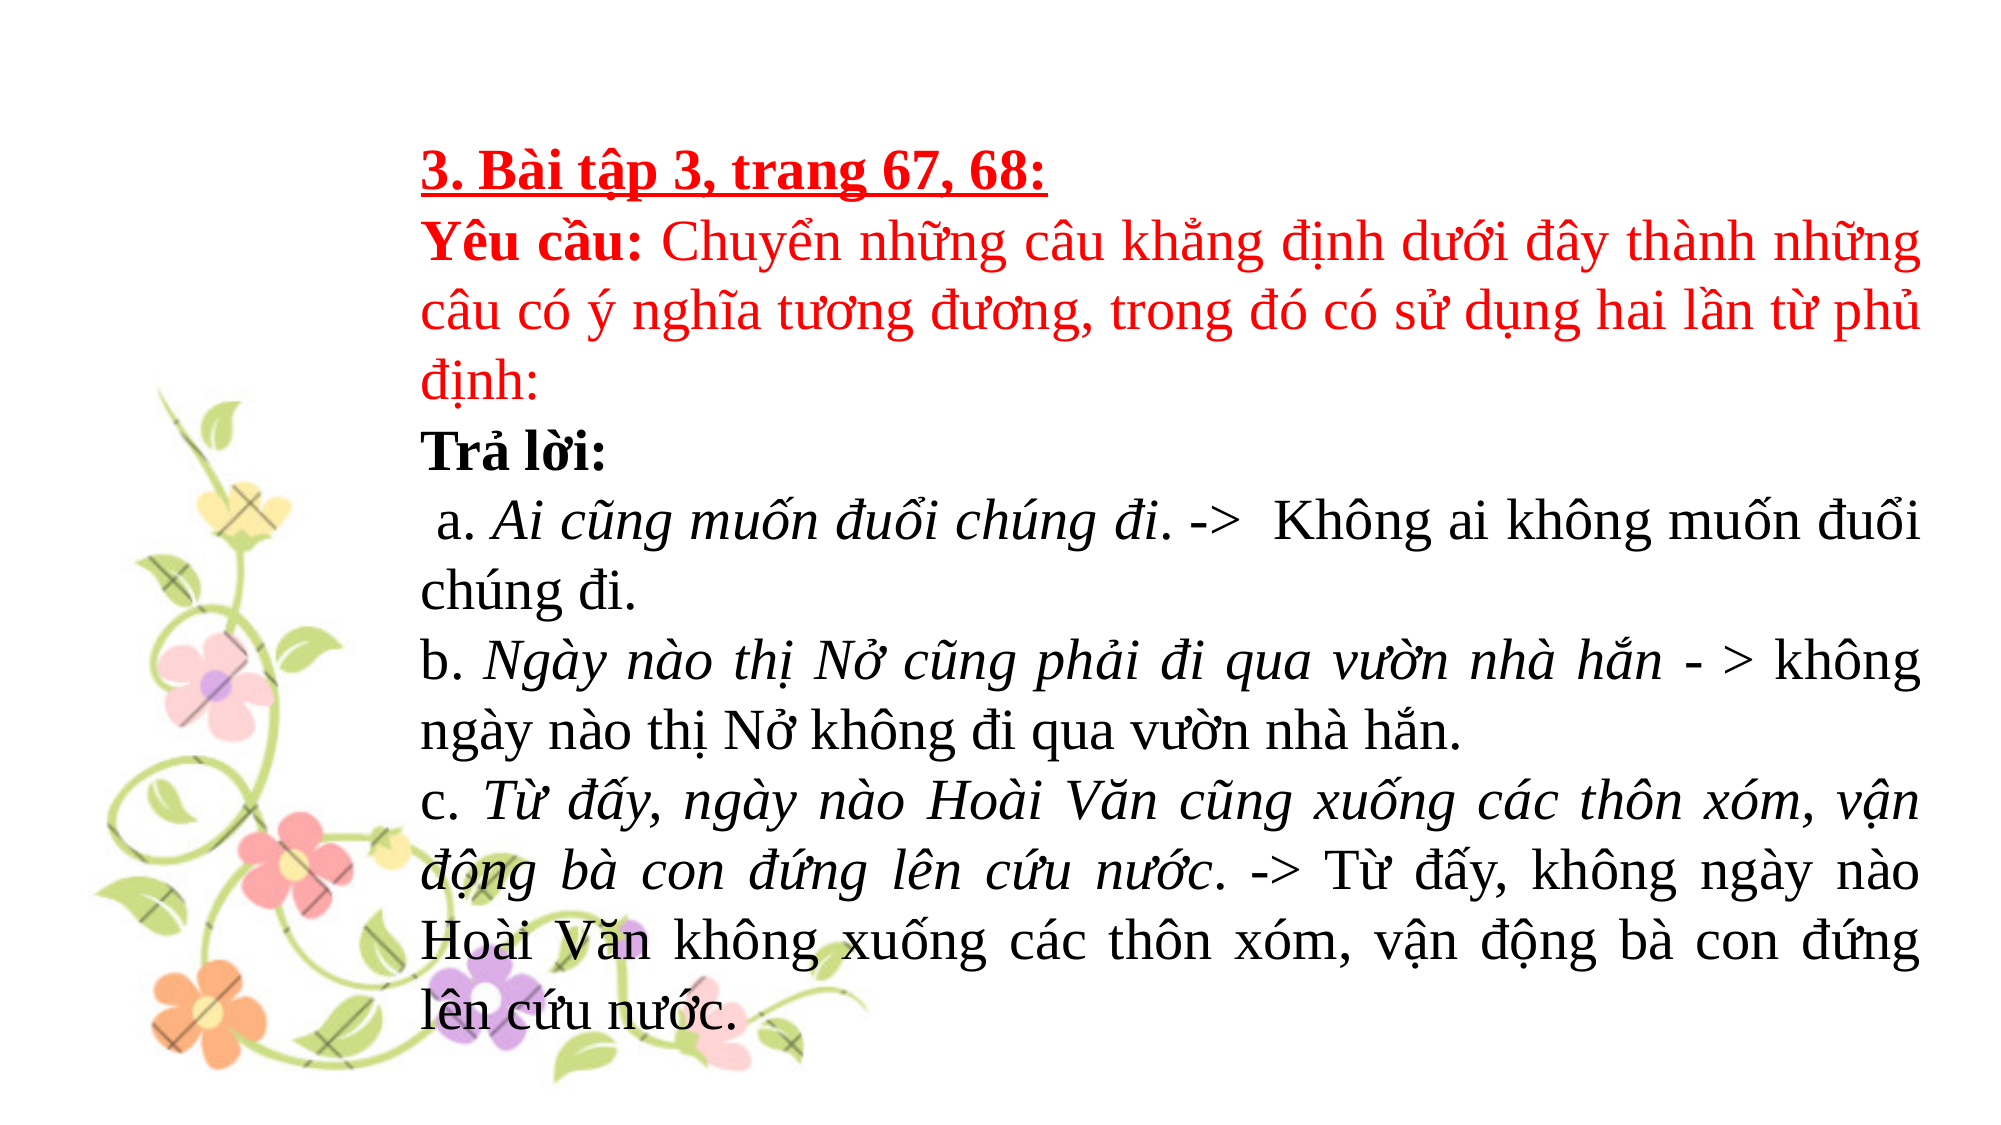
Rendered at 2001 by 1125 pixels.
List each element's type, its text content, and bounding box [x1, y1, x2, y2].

text_box 3. Bài tập 3, trang 67, 68: Yêu cầu: Chuyển những câu khẳng định dưới đây thành những câu có ý nghĩa tương đương, trong đó có sử dụng hai lần từ phủ định: Trả lời: a. Ai cũng muốn đuổi chúng đi. -> Không ai không muốn đuổi chúng đi. b. Ngày nào thị Nở cũng phải đi qua vườn nhà hắn - > không ngày nào thị Nở không đi qua vườn nhà hắn. c. Từ đấy, ngày nào Hoài Văn cũng xuống các thôn xóm, vận động bà con đứng lên cứu nước. -> Từ đấy, không ngày nào Hoài Văn không xuống các thôn xóm, vận động bà con đứng lên cứu nước. [406, 79, 1937, 1049]
picture [22, 306, 1002, 1125]
